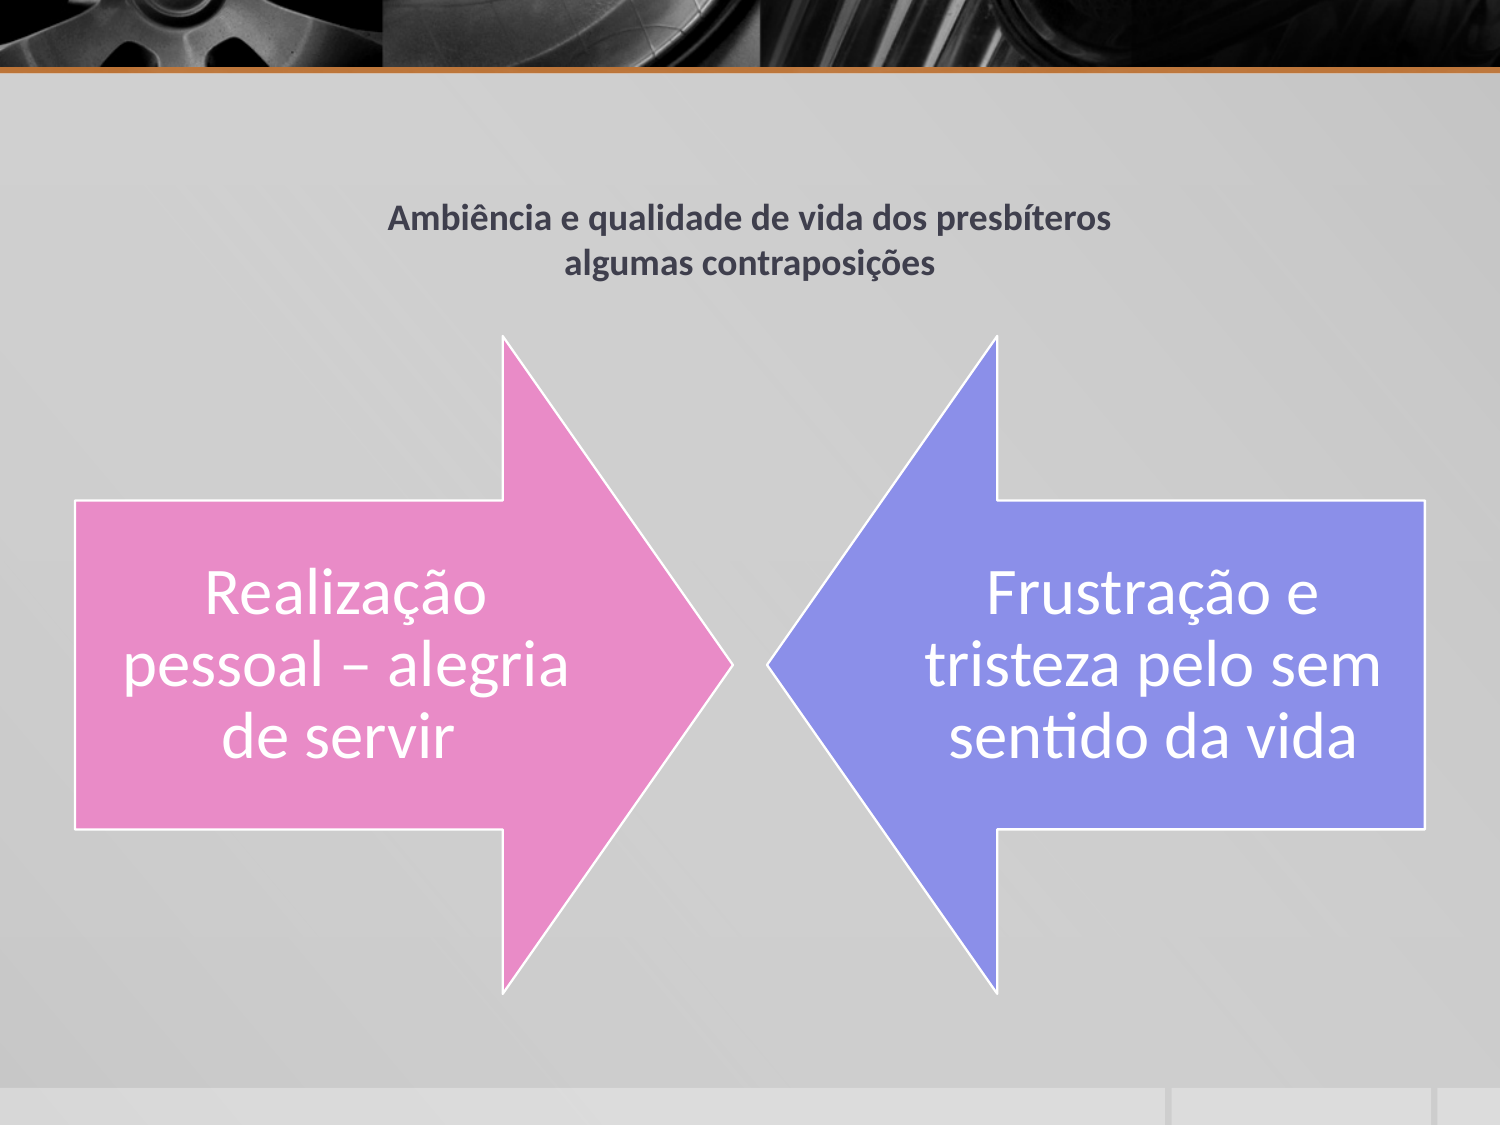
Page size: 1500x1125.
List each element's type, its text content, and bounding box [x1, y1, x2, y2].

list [74, 324, 1426, 1006]
title Ambiência e qualidade de vida dos presbíteros algumas contraposições [75, 162, 1425, 313]
picture [0, 0, 1500, 67]
